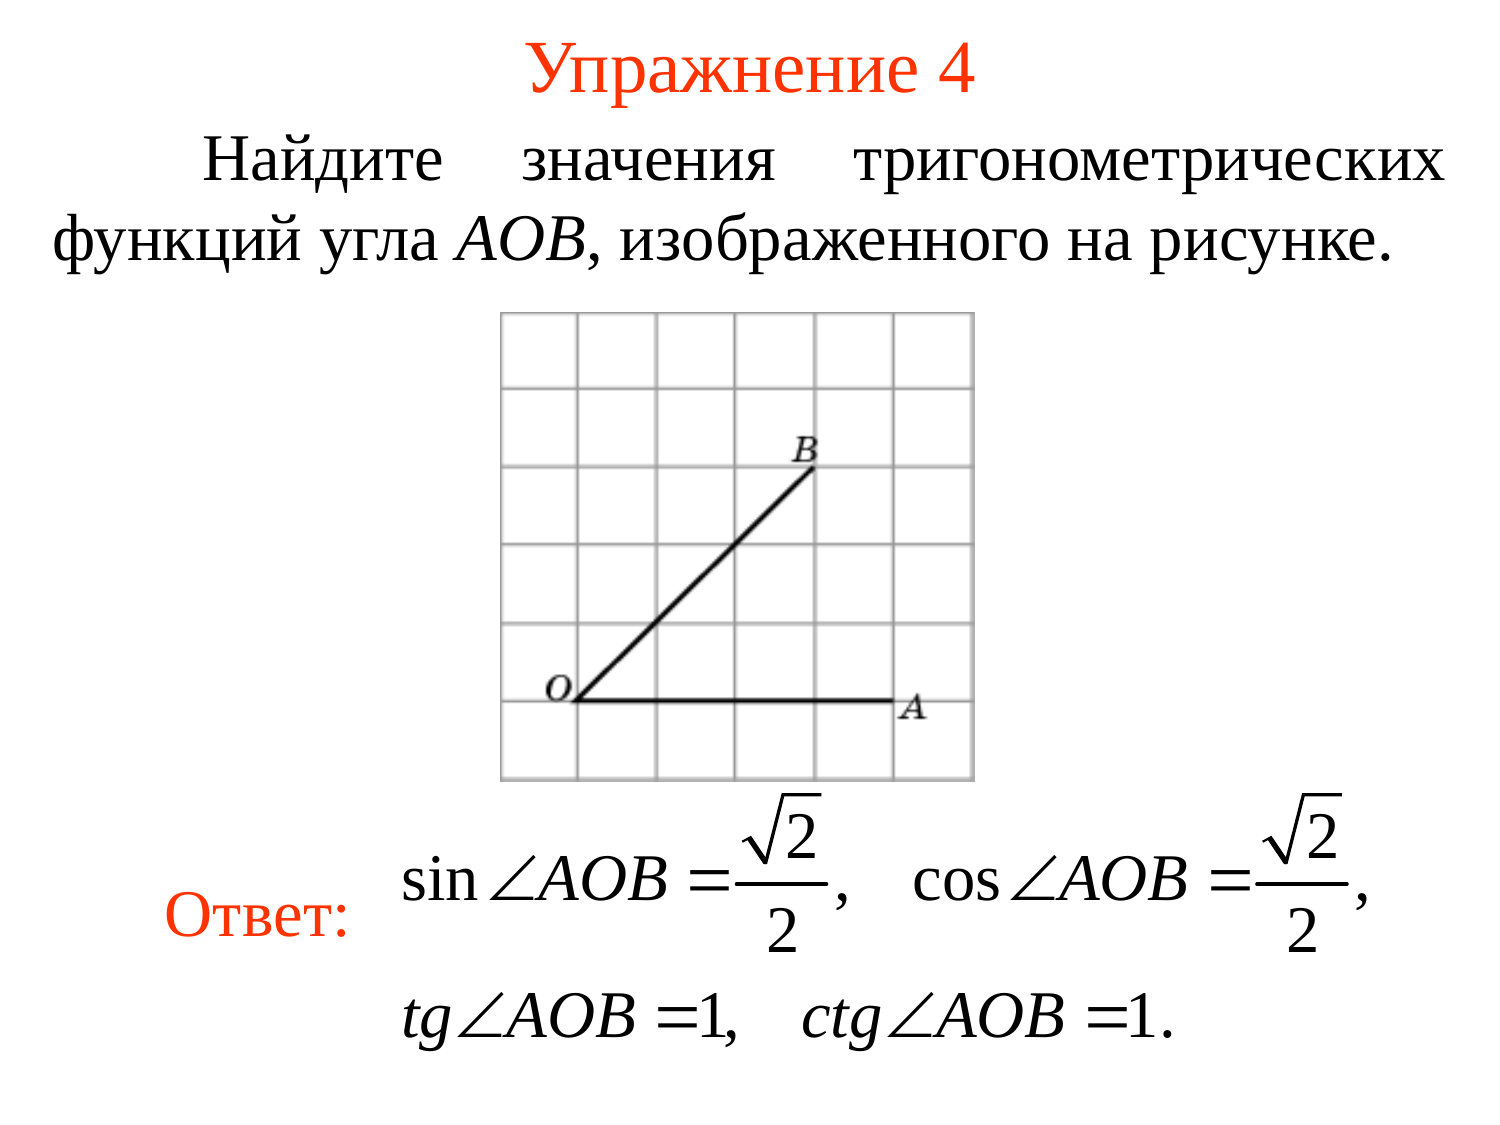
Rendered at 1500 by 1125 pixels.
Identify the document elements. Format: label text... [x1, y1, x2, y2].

text_box Найдите значения тригонометрических функций угла AOB, изображенного на рисунке. [37, 106, 1463, 281]
title Упражнение 4 [112, 24, 1388, 100]
picture [499, 312, 975, 782]
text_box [149, 787, 1442, 1059]
